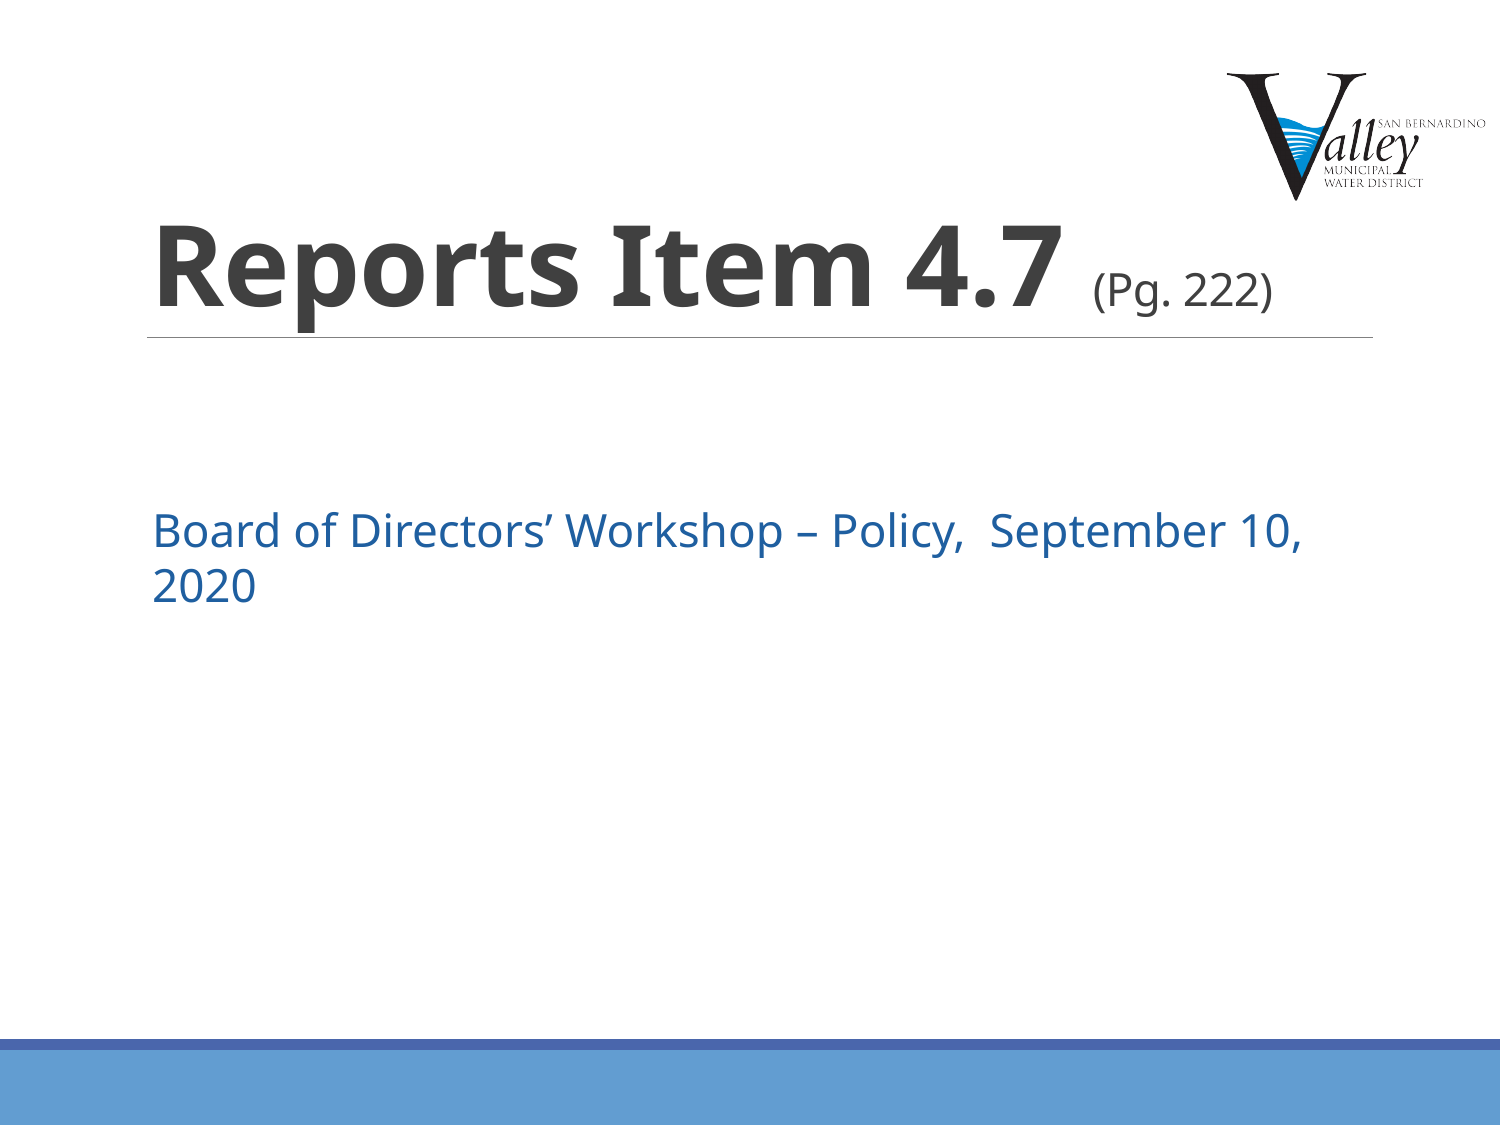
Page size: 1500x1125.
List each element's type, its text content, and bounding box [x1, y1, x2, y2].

title Reports Item 4.7 (Pg. 222) [135, 99, 1373, 338]
text_box Board of Directors’ Workshop – Policy, September 10, 2020 [137, 493, 1350, 619]
picture [1224, 62, 1488, 213]
